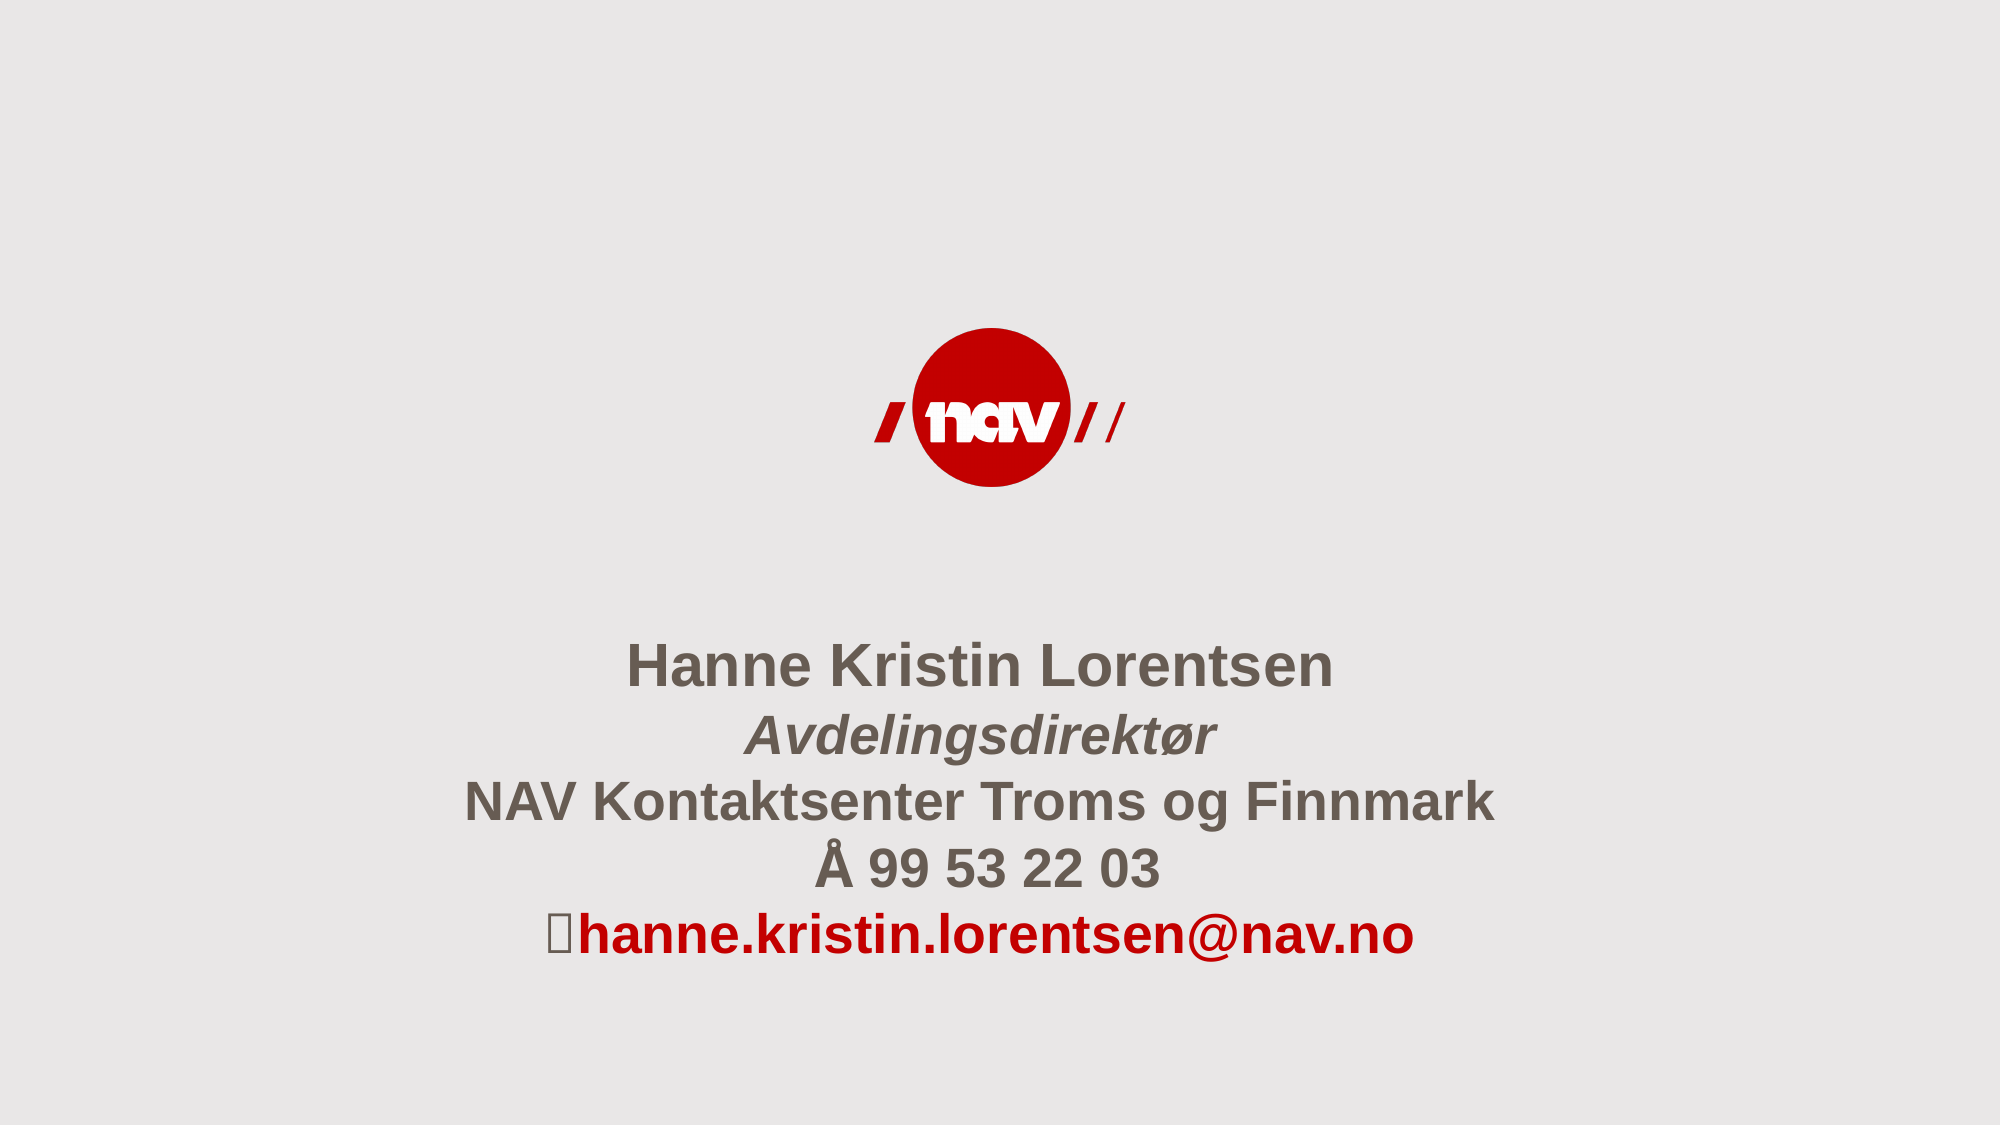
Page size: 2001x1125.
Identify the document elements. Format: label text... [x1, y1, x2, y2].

picture [874, 328, 1126, 487]
text_box Hanne Kristin Lorentsen Avdelingsdirektør NAV Kontaktsenter Troms og Finnmark Å 99 53 22 03 hanne.kristin.lorentsen@nav.no [359, 617, 1602, 973]
